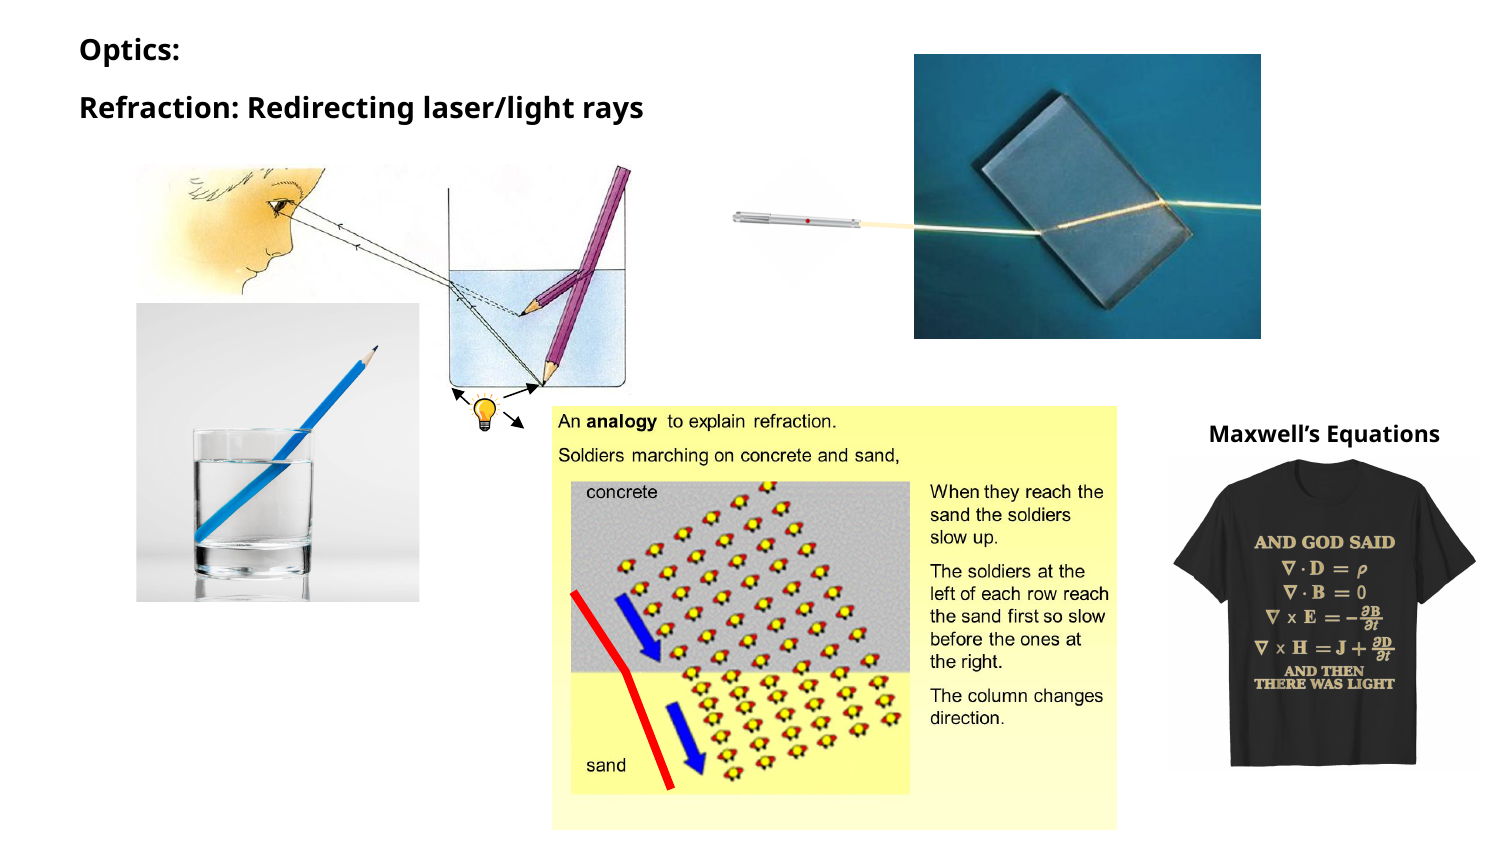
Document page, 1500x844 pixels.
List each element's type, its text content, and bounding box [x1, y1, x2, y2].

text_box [136, 164, 632, 602]
picture [1168, 457, 1481, 770]
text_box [503, 384, 540, 398]
text_box Maxwell’s Equations [1193, 403, 1456, 454]
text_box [503, 411, 525, 429]
text_box Optics: Refraction: Redirecting laser/light rays [63, 13, 999, 132]
picture [468, 391, 504, 434]
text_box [552, 406, 1118, 830]
picture [731, 202, 749, 237]
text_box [451, 387, 470, 405]
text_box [749, 54, 1261, 339]
